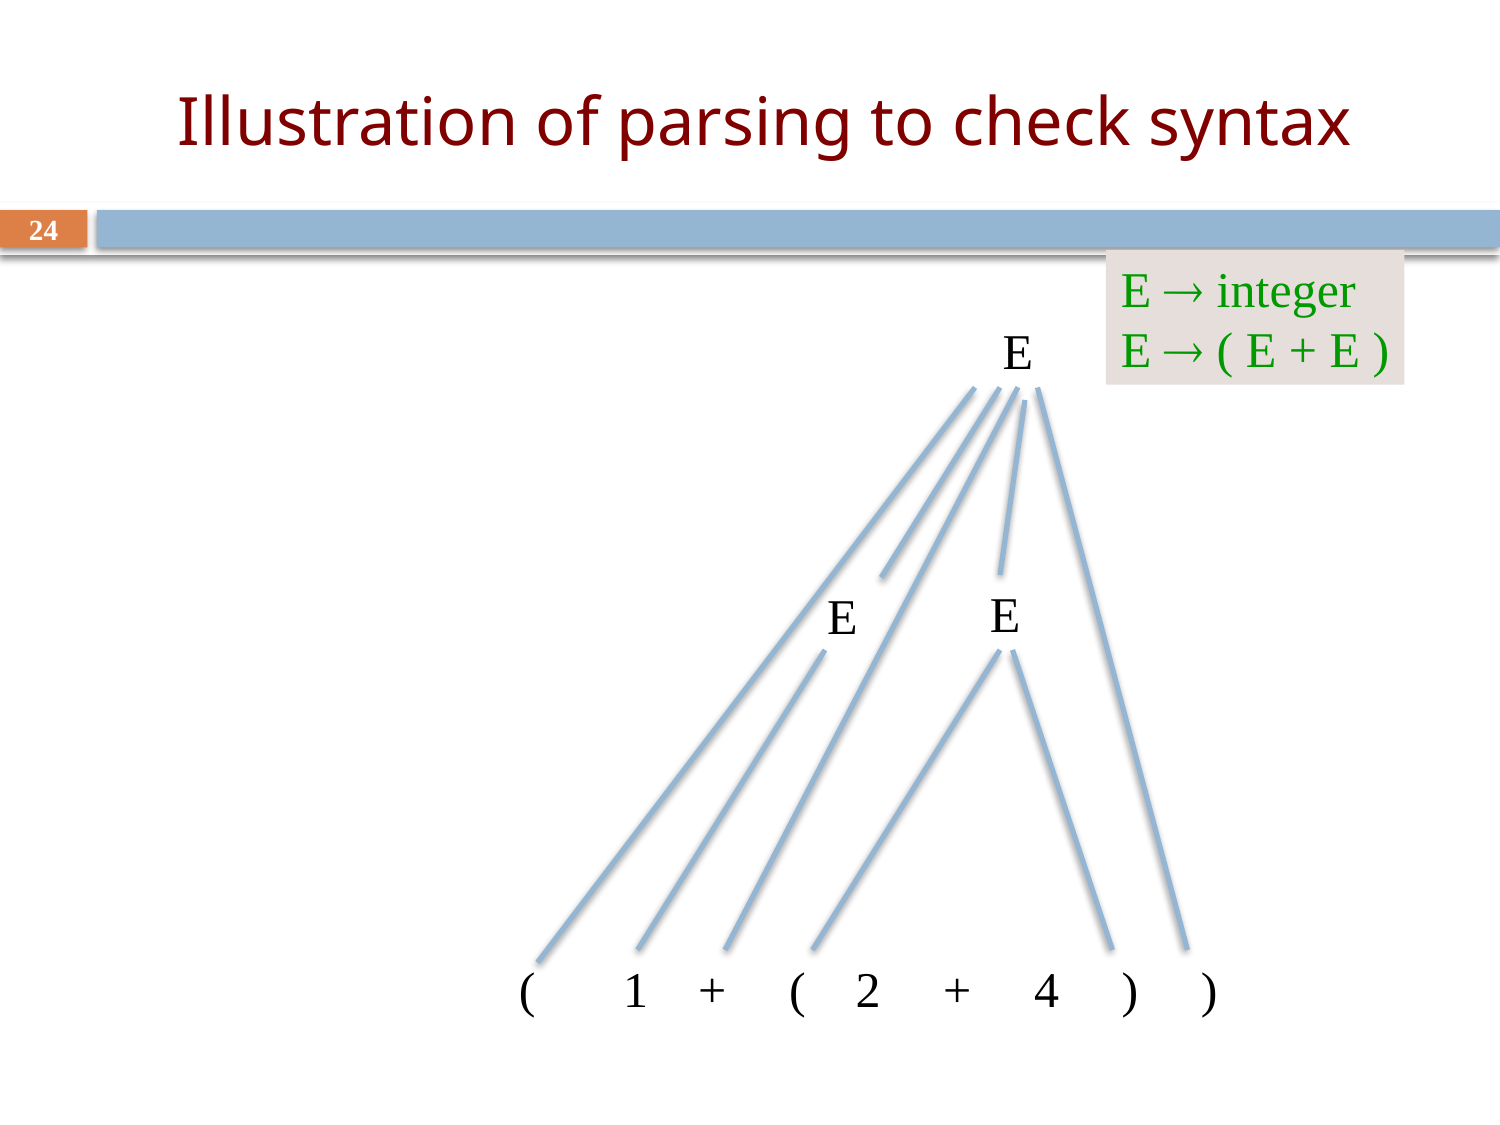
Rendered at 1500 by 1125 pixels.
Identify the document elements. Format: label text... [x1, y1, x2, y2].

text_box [724, 387, 1019, 951]
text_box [1037, 387, 1188, 951]
text_box ( 1 + ( 2 + 4 ) ) [347, 949, 1233, 1025]
title Illustration of parsing to check syntax [100, 37, 1438, 200]
slide_number 24 [0, 208, 88, 249]
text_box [537, 387, 976, 963]
text_box E  integer E  ( E + E ) [1105, 249, 1405, 385]
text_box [637, 649, 718, 951]
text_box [812, 649, 1031, 951]
text_box E [987, 312, 1049, 388]
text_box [974, 399, 1026, 648]
